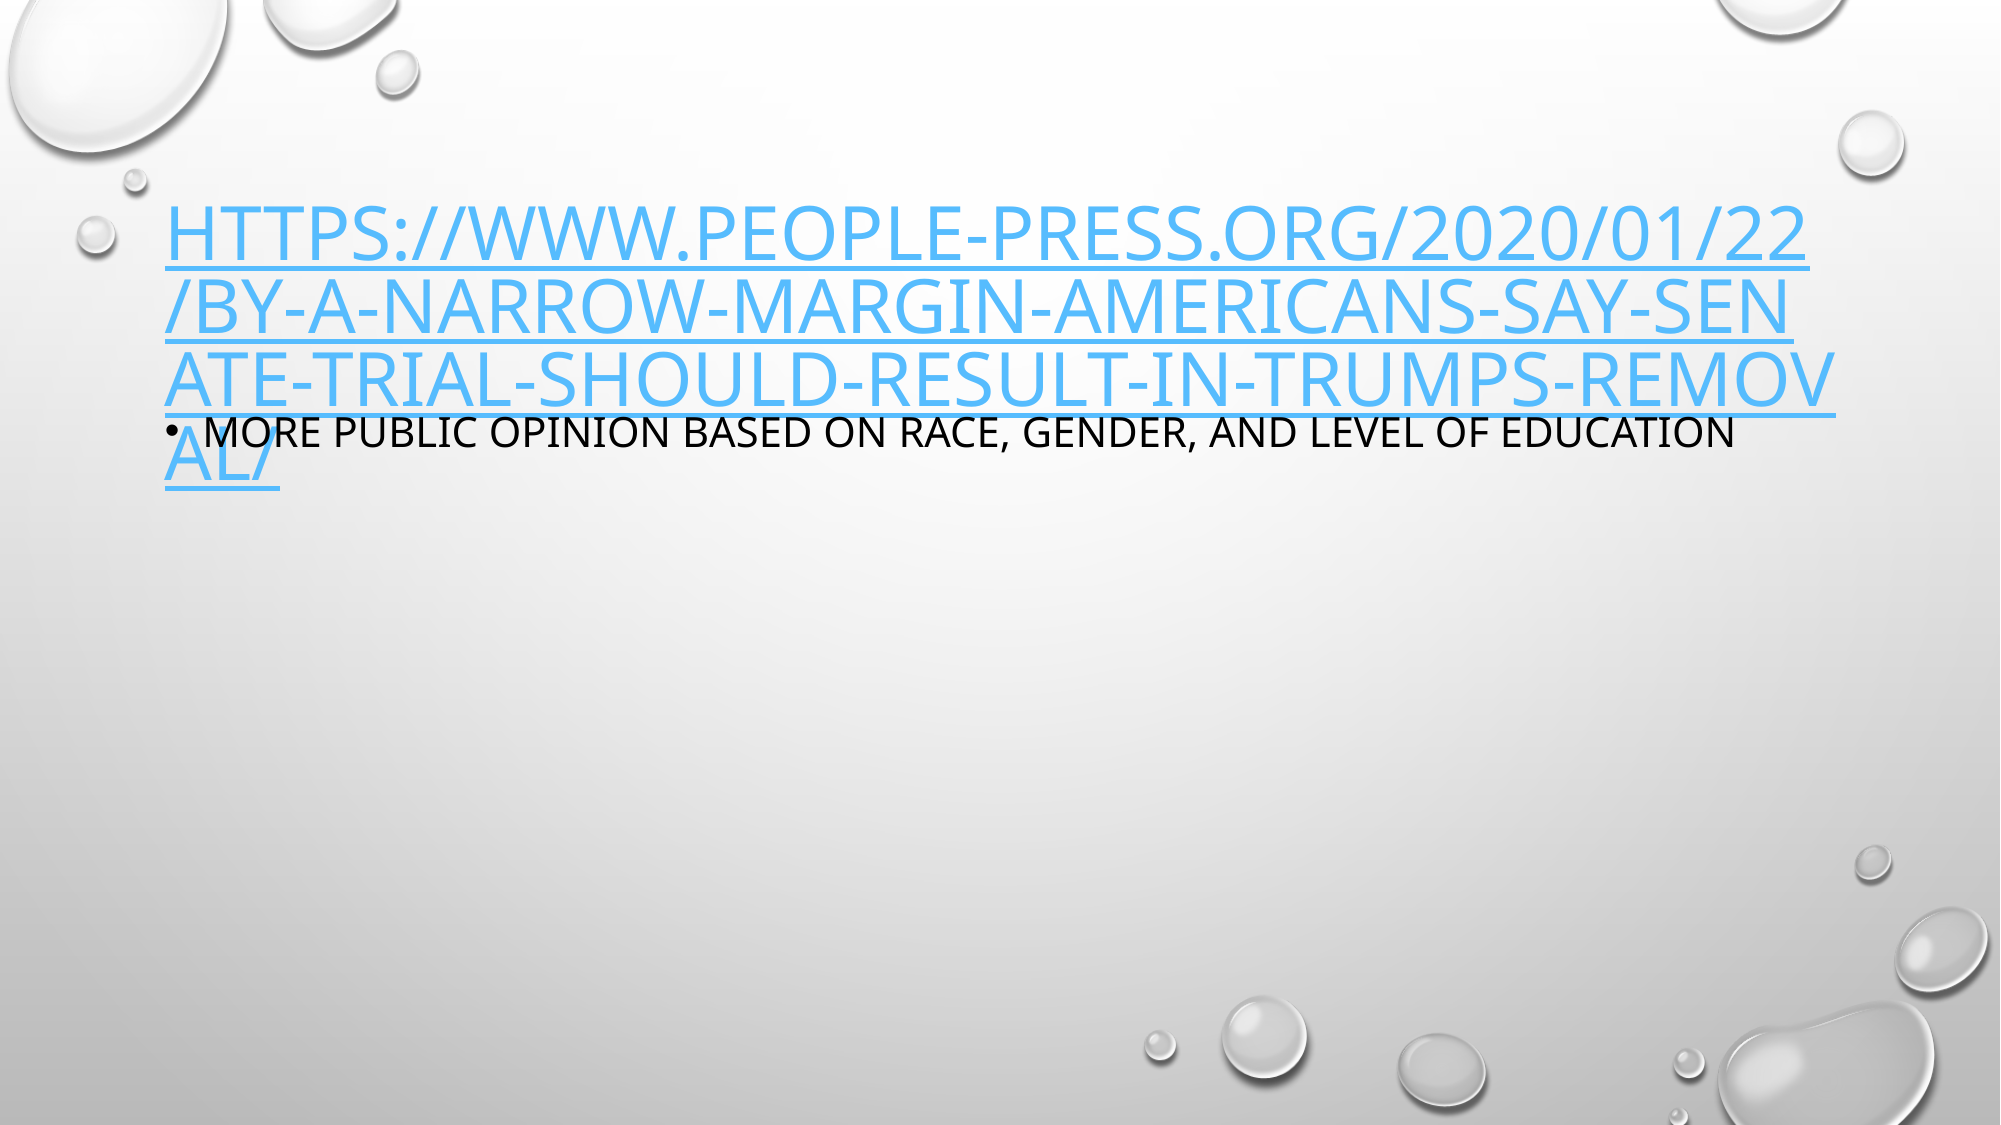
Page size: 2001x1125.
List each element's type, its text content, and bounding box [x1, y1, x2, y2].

list More public opinion based on race, gender, and level of education [149, 388, 1850, 950]
title https://www.people-press.org/2020/01/22/by-a-narrow-margin-americans-say-senate-trial-should-result-in-trumps-removal/ [149, 101, 1851, 364]
picture [0, 0, 2000, 1125]
